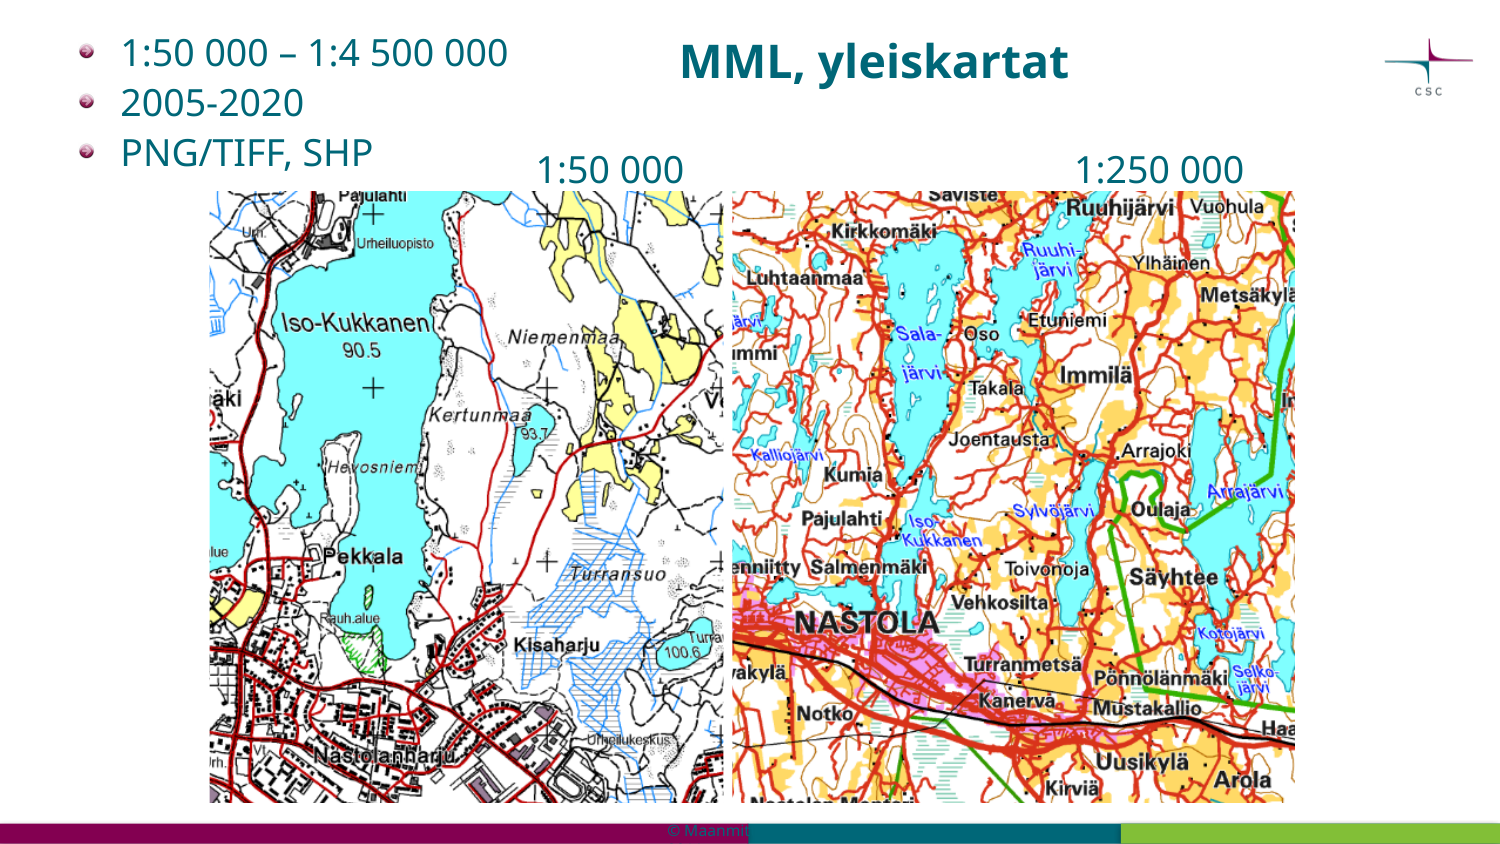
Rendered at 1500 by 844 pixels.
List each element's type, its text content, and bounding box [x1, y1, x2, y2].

text_box 1:50 000 – 1:4 500 000 2005-2020 PNG/TIFF, SHP [67, 23, 591, 156]
text_box © Maanmittauslaitos 2011 [652, 813, 857, 844]
picture [732, 191, 1296, 804]
text_box 1:250 000 [1059, 138, 1260, 189]
picture [78, 92, 95, 110]
picture [78, 42, 95, 60]
text_box 1:50 000 [520, 138, 700, 189]
picture [1424, 18, 1500, 113]
title MML, yleiskartat [667, 0, 1424, 121]
picture [78, 142, 95, 160]
picture [209, 191, 724, 804]
